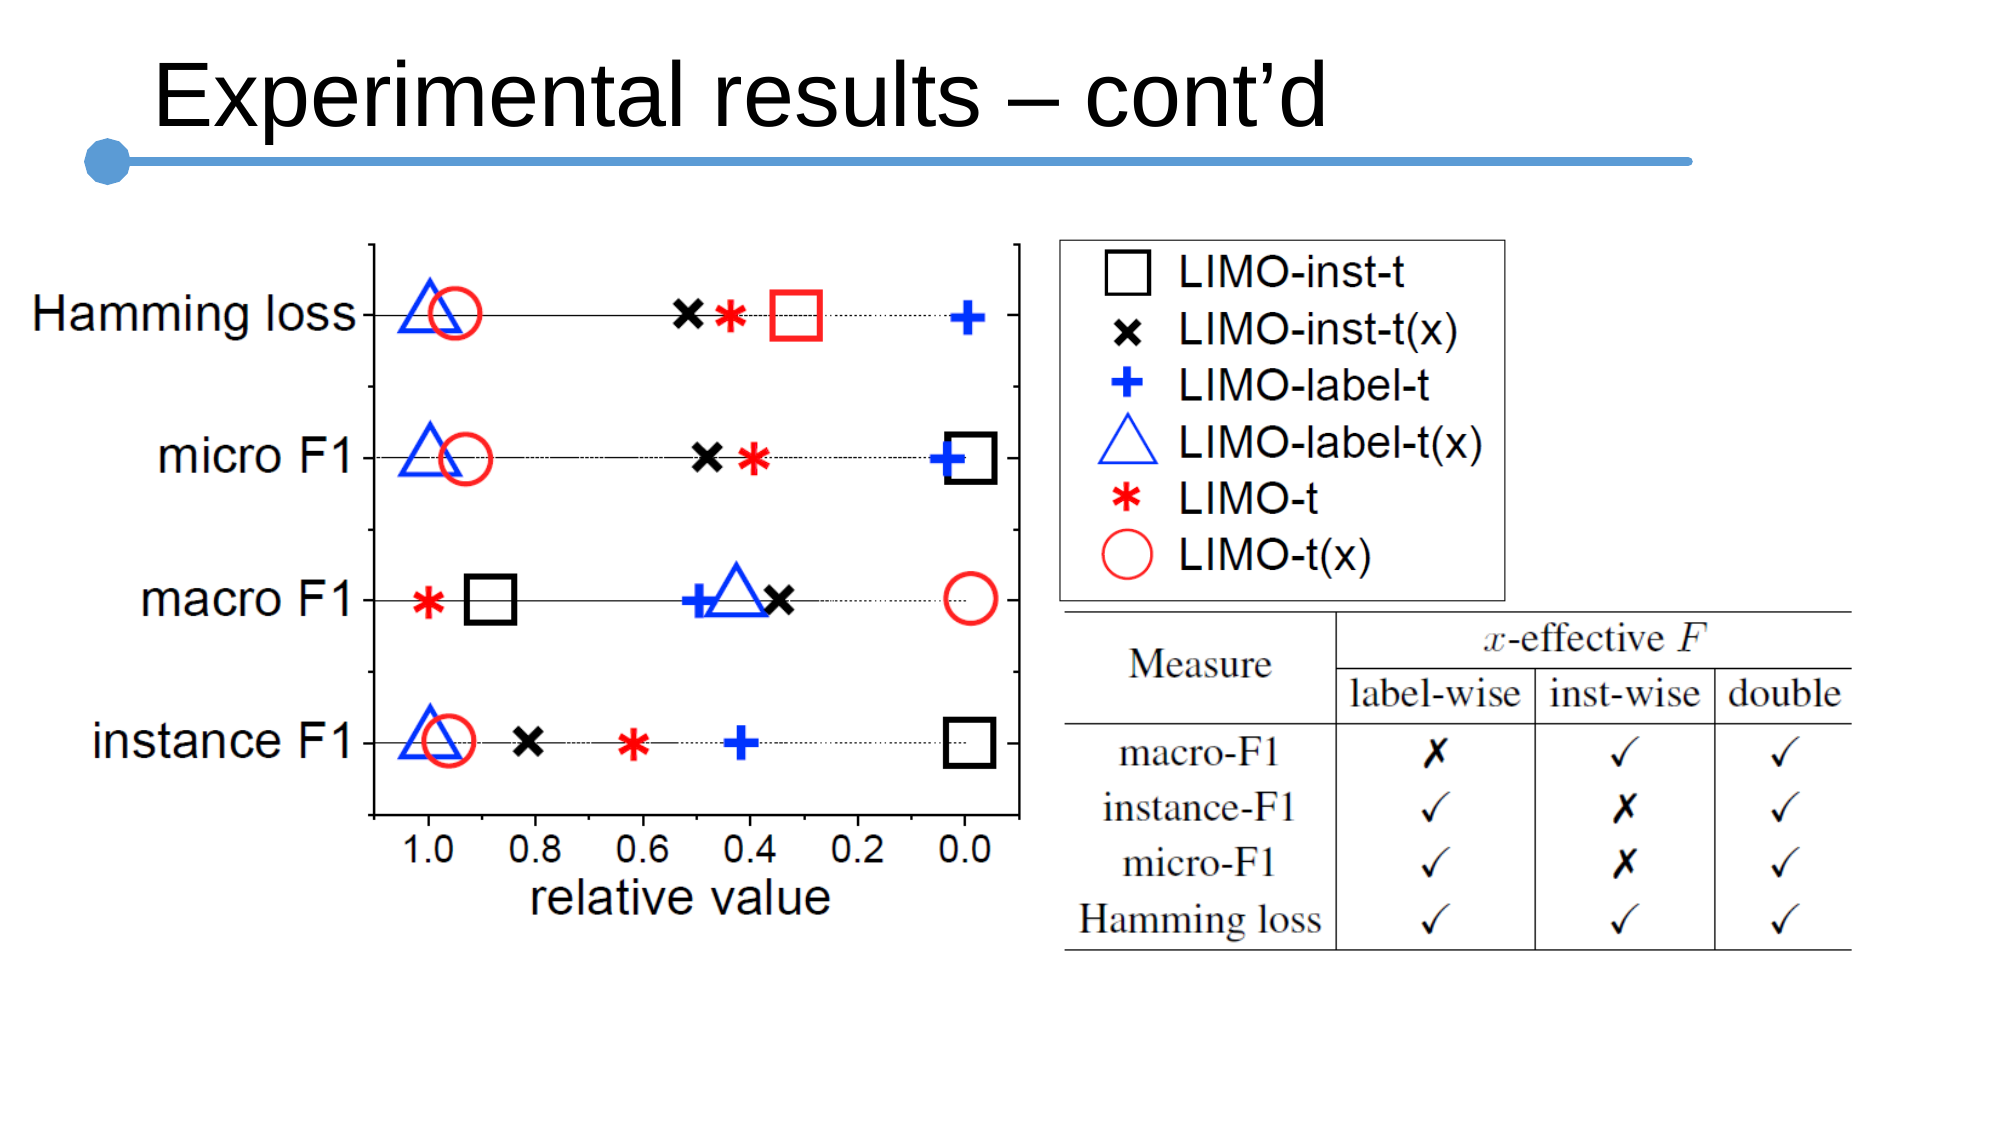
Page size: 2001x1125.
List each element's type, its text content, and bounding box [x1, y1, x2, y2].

title Experimental results – cont’d [137, 0, 1863, 206]
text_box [1051, 607, 1852, 966]
picture [1053, 230, 1513, 607]
picture [14, 224, 1026, 922]
